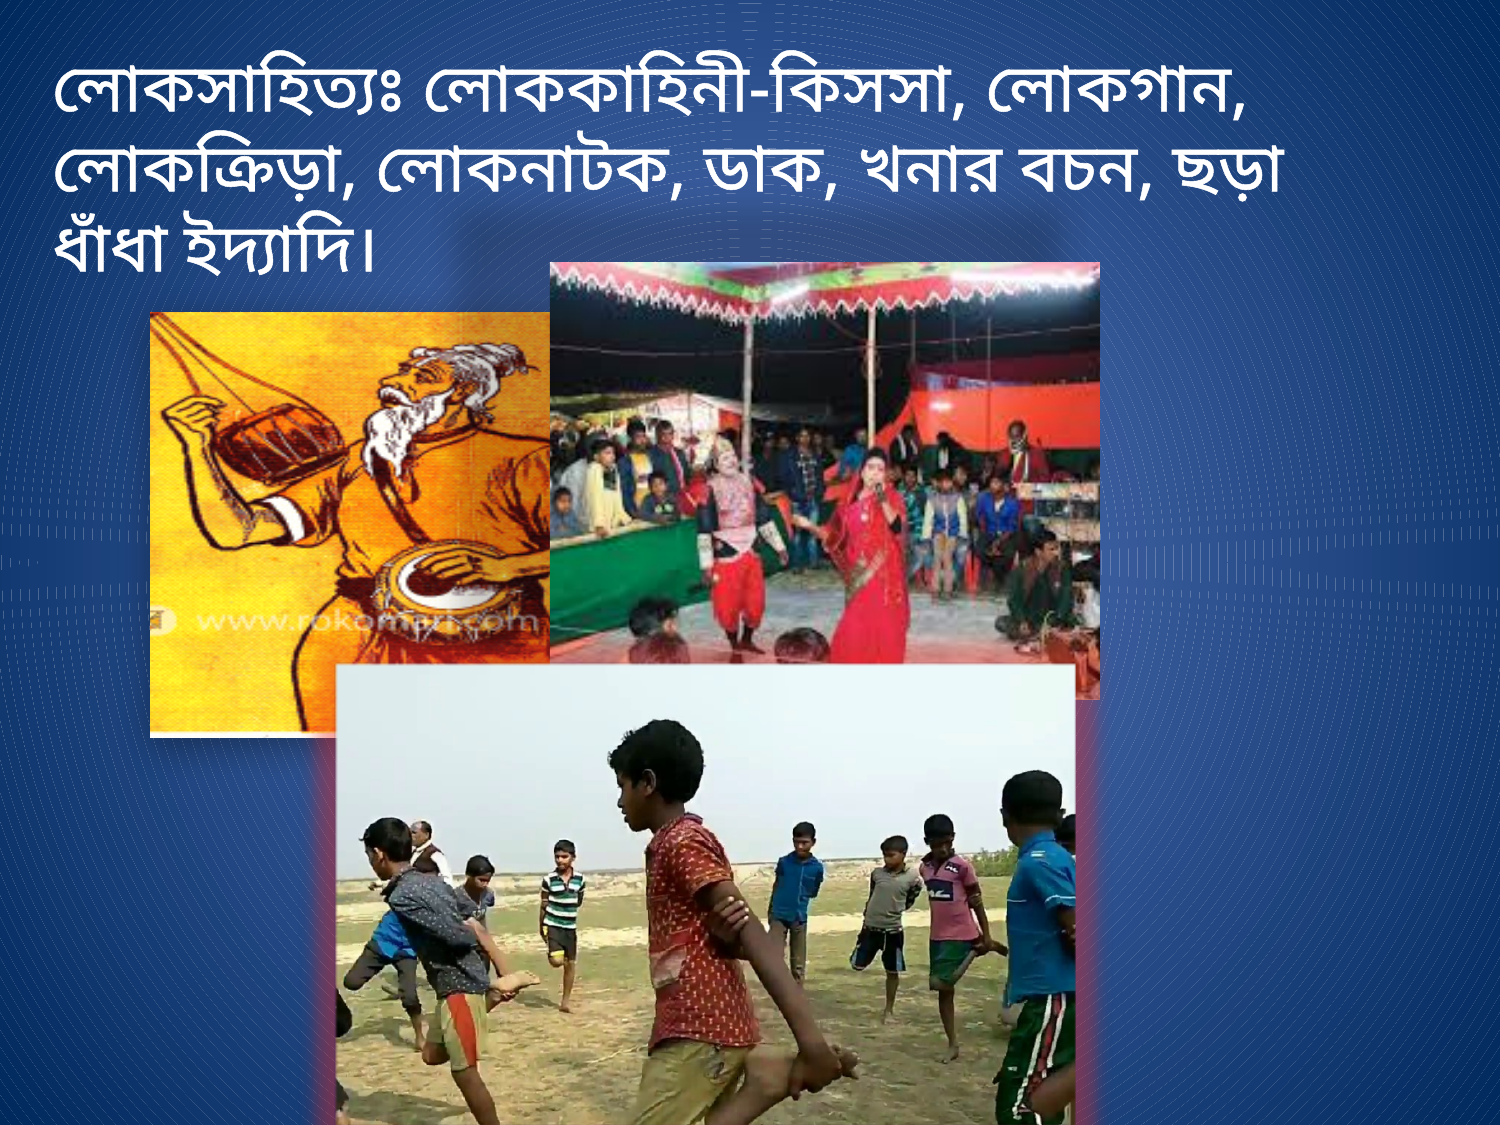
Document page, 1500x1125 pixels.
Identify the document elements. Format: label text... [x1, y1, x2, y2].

text_box লোকসাহিত্যঃ লোককাহিনী-কিসসা, লোকগান, লোকক্রিড়া, লোকনাটক, ডাক, খনার বচন, ছড়া ধাঁধা ইদ্যাদি। [37, 37, 1363, 293]
picture [149, 262, 1101, 1125]
